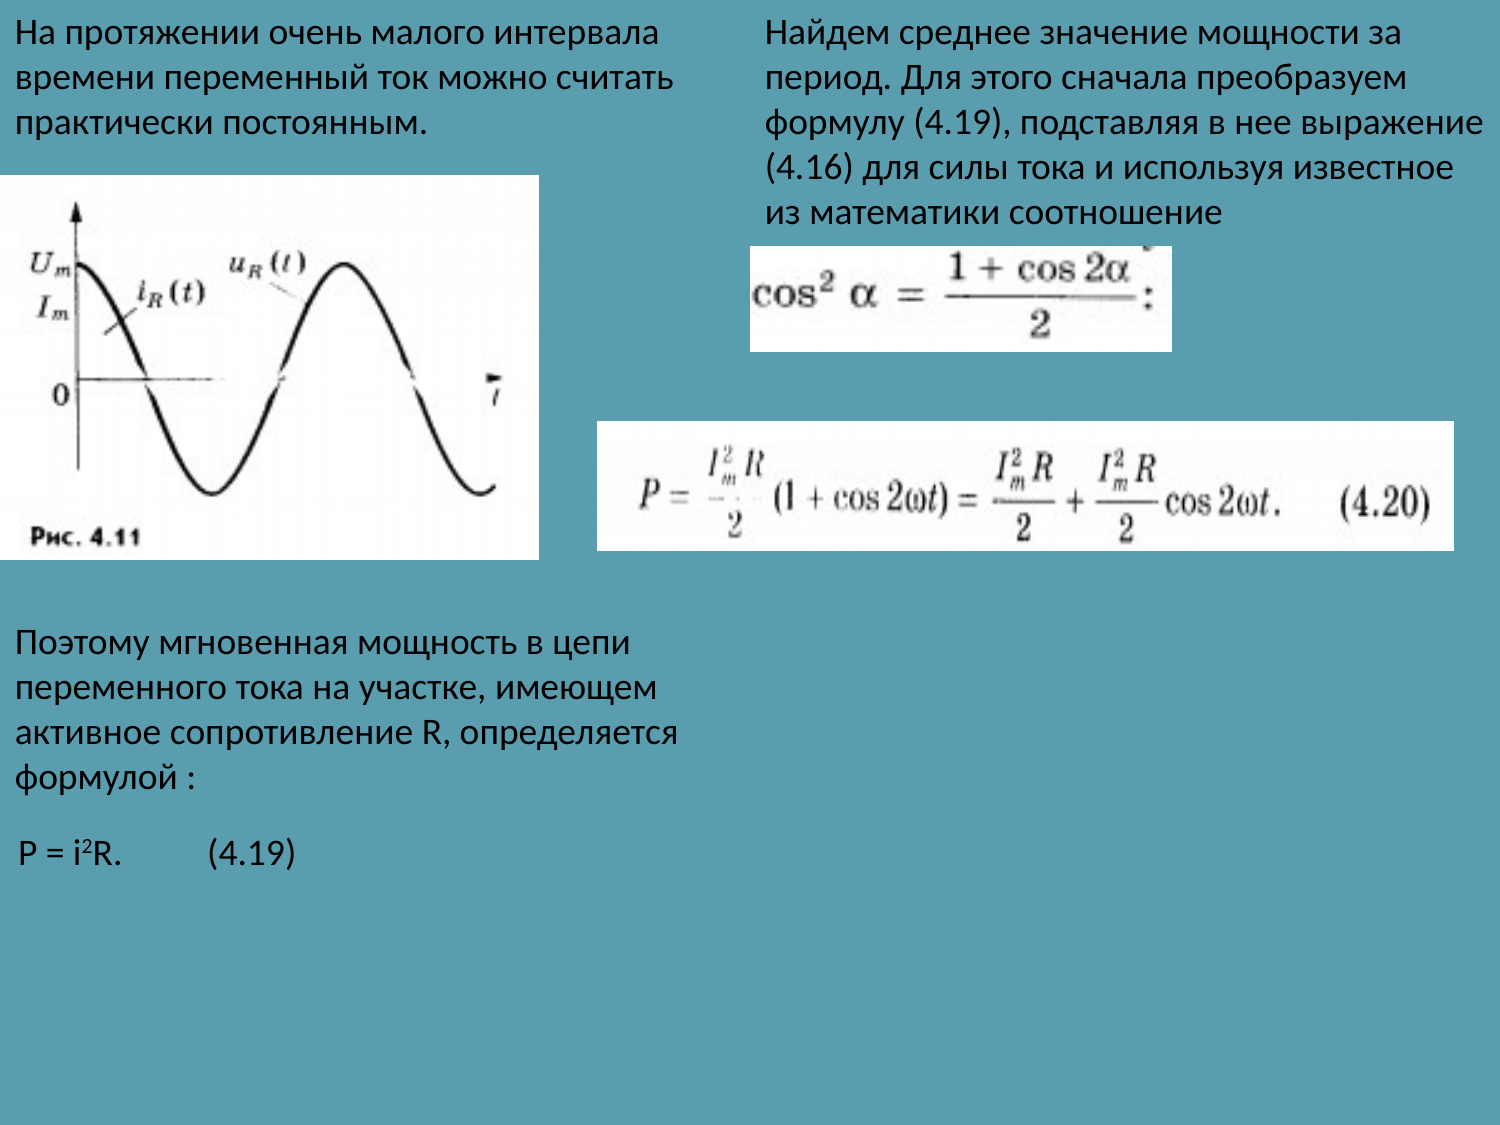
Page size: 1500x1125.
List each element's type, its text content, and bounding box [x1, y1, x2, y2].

picture [749, 245, 1173, 352]
text_box P = i2R. (4.19) [3, 820, 329, 880]
picture [597, 421, 1454, 552]
text_box Поэтому мгновенная мощность в цепи переменного тока на участке, имеющем активное сопротивление R, определяется формулой : [0, 609, 750, 850]
text_box Найдем среднее значение мощности за период. Для этого сначала преобразуем формулу (4.19), подставляя в нее выражение (4.16) для силы тока и используя известное из математики соотношение [749, 0, 1500, 240]
text_box На протяжении очень малого интервала времени переменный ток можно считать практически постоянным. [0, 0, 749, 195]
picture [0, 175, 540, 560]
